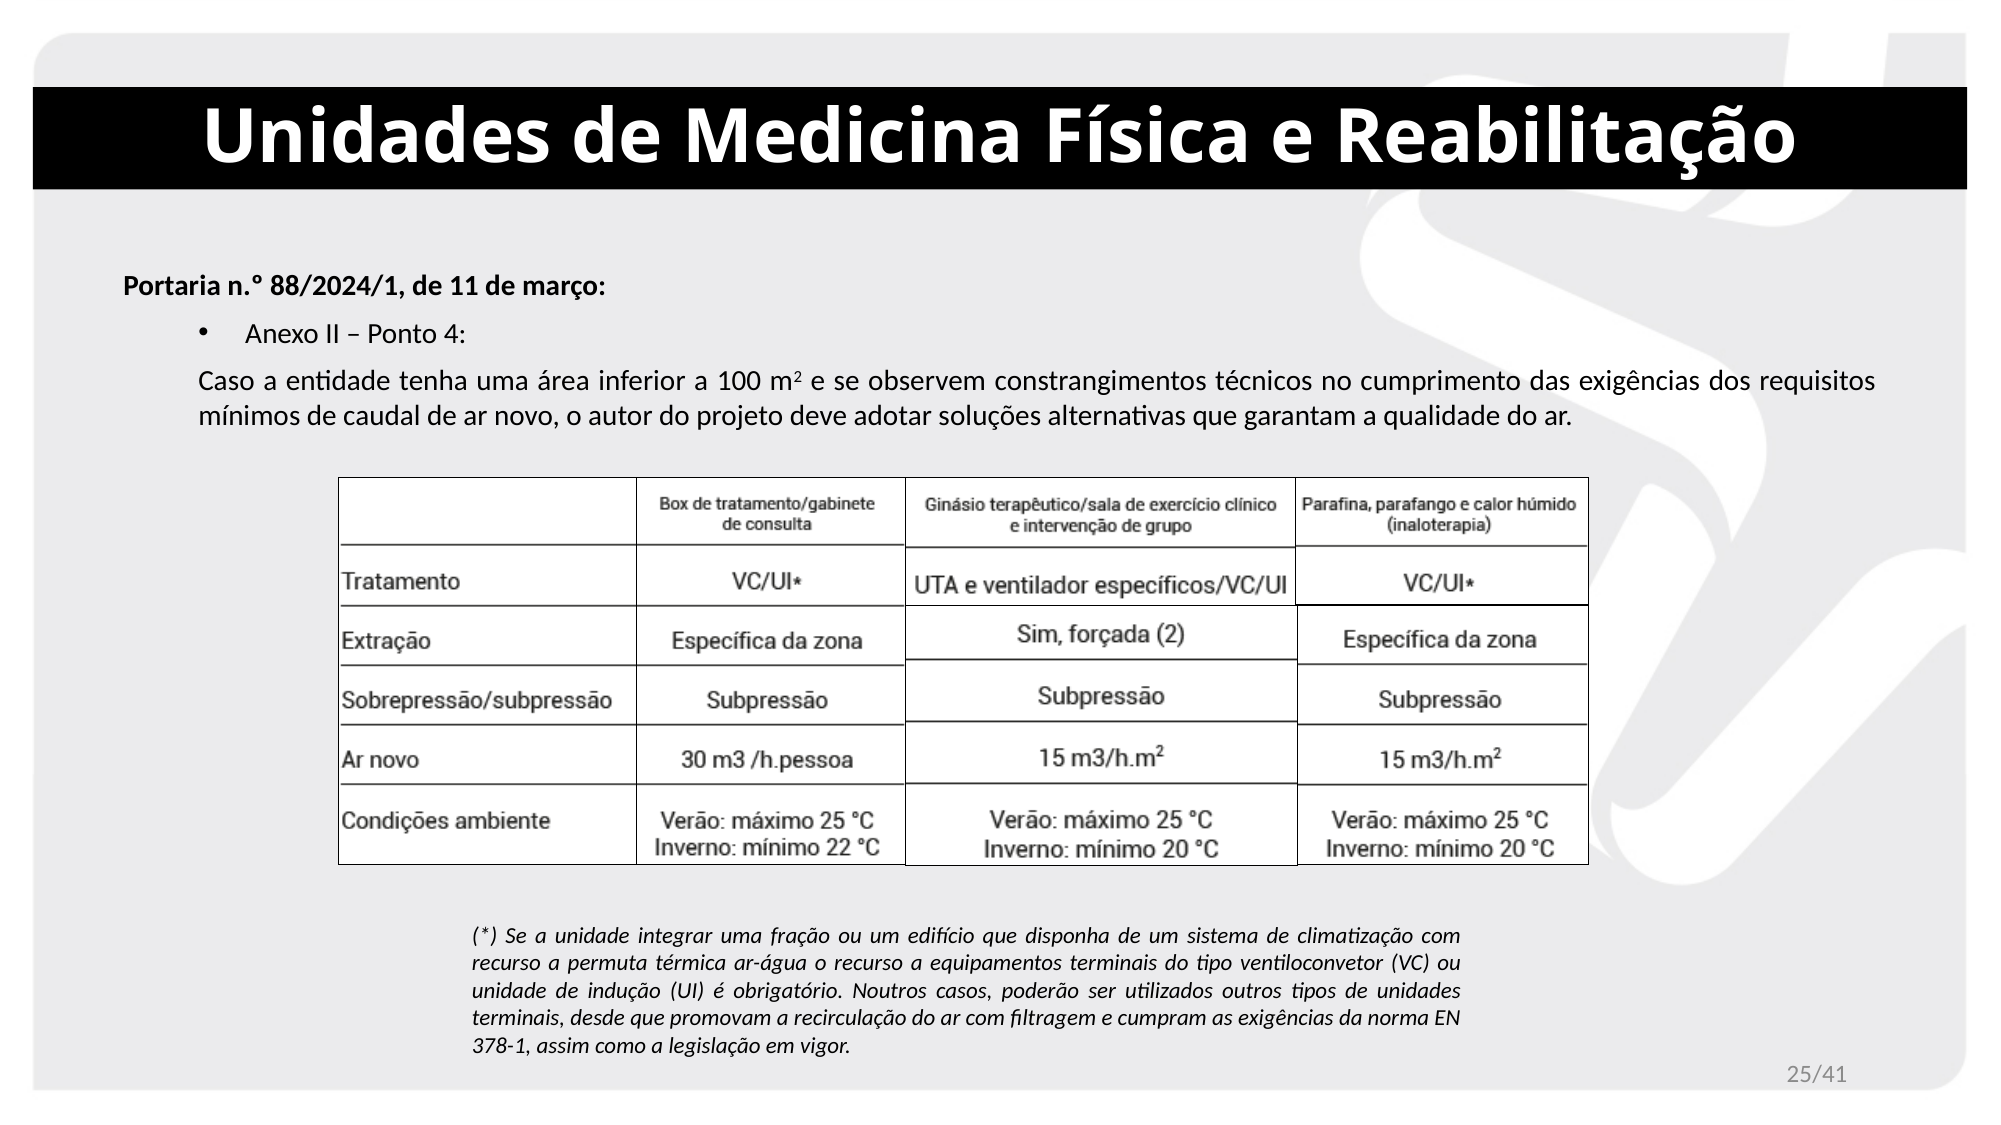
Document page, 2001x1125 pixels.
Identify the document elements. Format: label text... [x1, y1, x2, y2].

slide_number 25/41 [1412, 1042, 1863, 1103]
text_box (*) Se a unidade integrar uma fração ou um edifício que disponha de um sistema de climatização com recurso a permuta térmica ar-água o recurso a equipamentos terminais do tipo ventiloconvetor (VC) ou unidade de indução (UI) é obrigatório. Noutros casos, poderão ser utilizados outros tipos de unidades terminais, desde que promovam a recirculação do ar com filtragem e cumpram as exigências da norma EN 378-1, assim como a legislação em vigor. [457, 912, 1478, 1065]
title Unidades de Medicina Física e Reabilitação [32, 87, 1968, 190]
text_box Portaria n.º 88/2024/1, de 11 de março: Anexo II – Ponto 4: Caso a entidade tenha uma área inferior a 100 m2 e se observem constrangimentos técnicos no cumprimento das exigências dos requisitos mínimos de caudal de ar novo, o autor do projeto deve adotar soluções alternativas que garantam a qualidade do ar. [108, 259, 1892, 439]
picture [0, 0, 2001, 1125]
